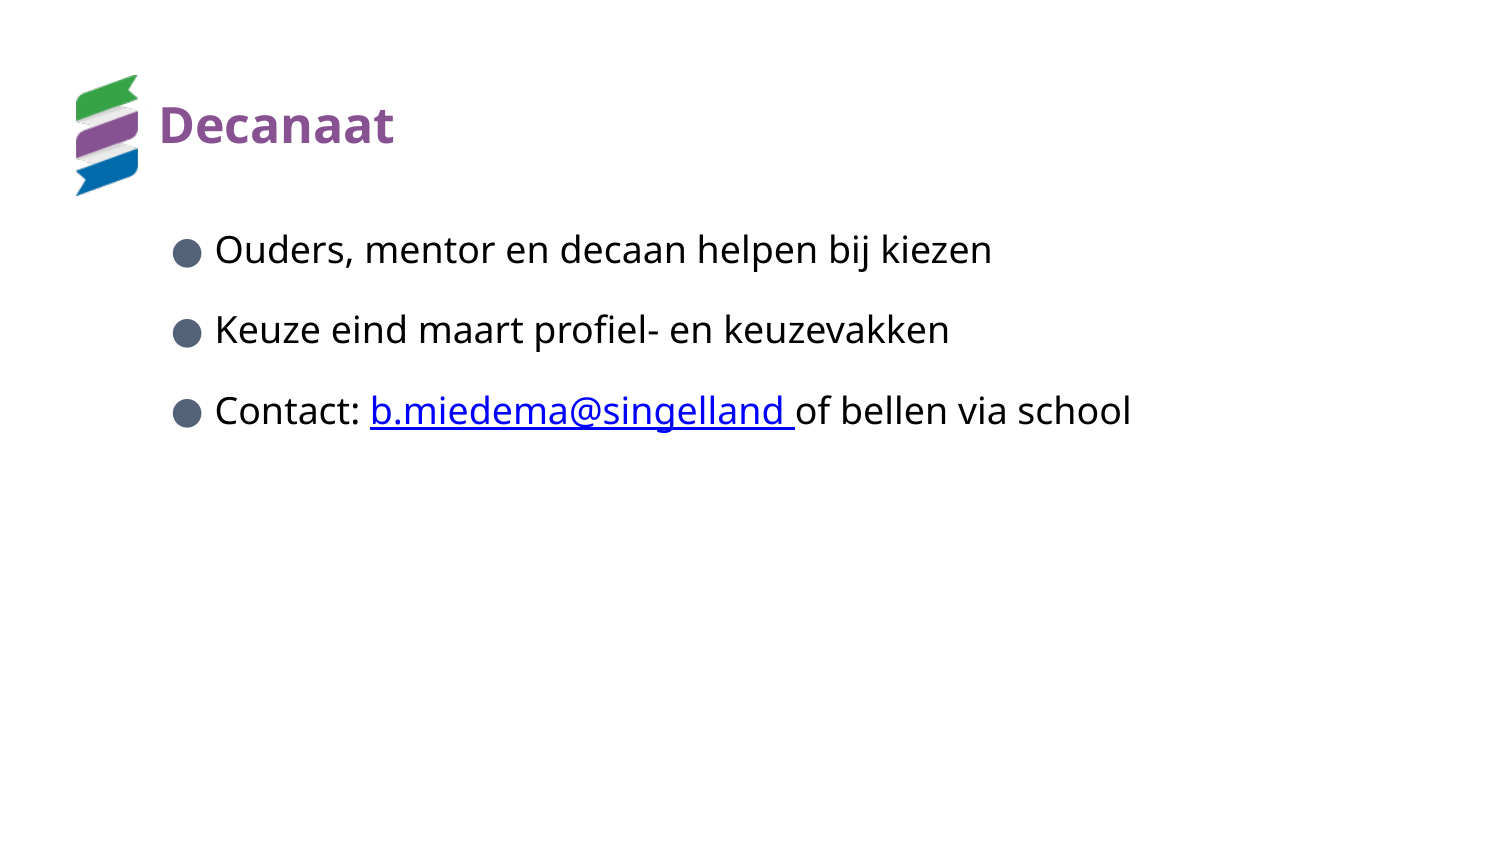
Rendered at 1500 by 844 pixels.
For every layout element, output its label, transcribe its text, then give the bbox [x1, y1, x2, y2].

picture [75, 75, 143, 196]
list Ouders, mentor en decaan helpen bij kiezen Keuze eind maart profiel- en keuzevakken Contact: b.miedema@singelland of bellen via school [143, 189, 1450, 750]
title Decanaat [143, 54, 1390, 193]
